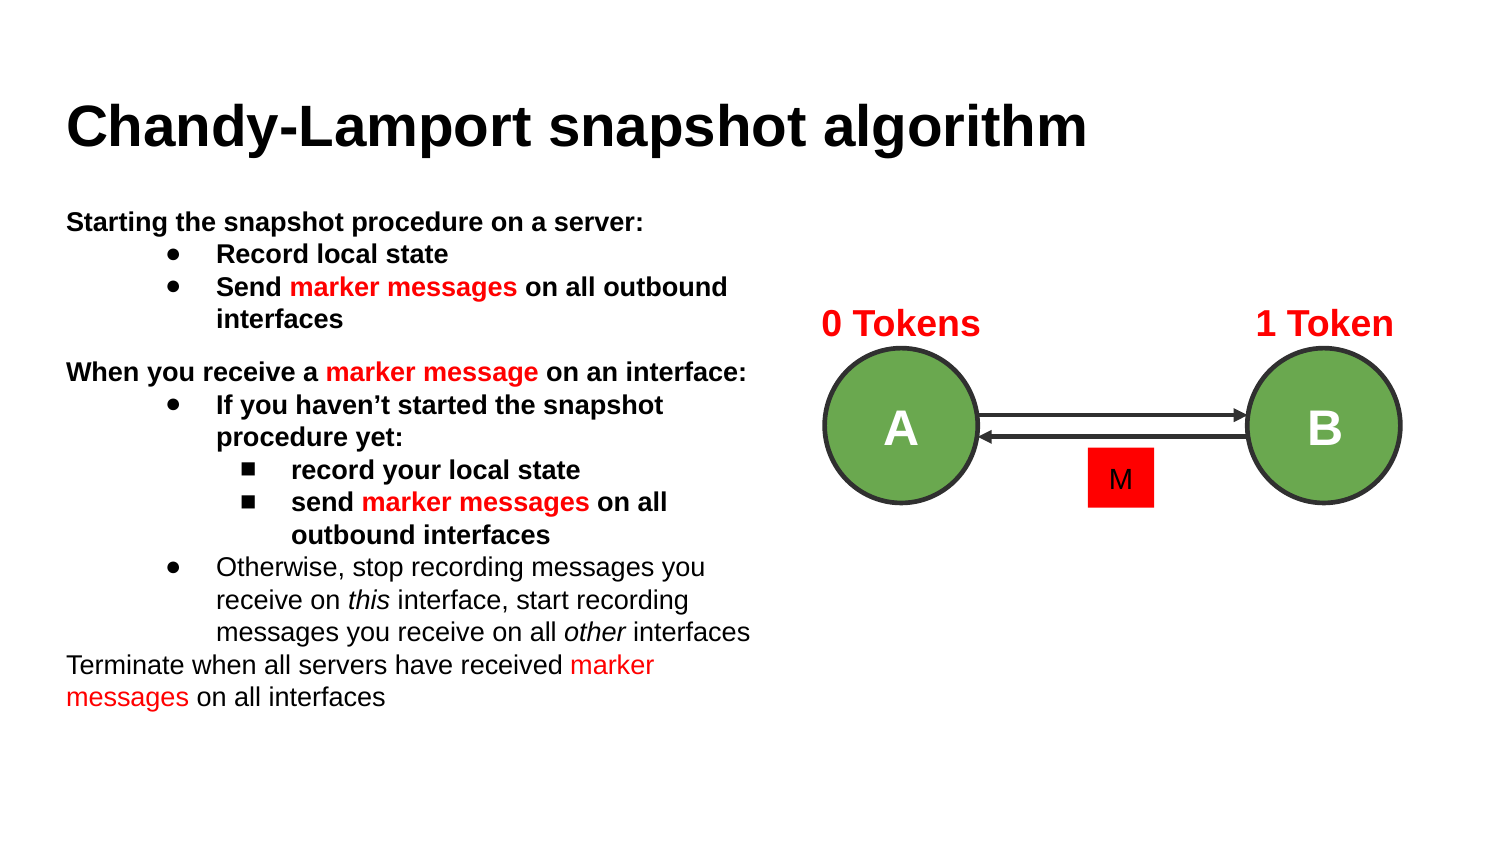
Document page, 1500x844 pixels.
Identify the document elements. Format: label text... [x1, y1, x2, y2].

text_box 0 Tokens [777, 283, 1025, 349]
text_box M [1087, 447, 1155, 508]
text_box [1386, 380, 1401, 471]
text_box [824, 349, 978, 503]
text_box [1247, 349, 1386, 503]
text_box 1 Token [1201, 283, 1449, 349]
text_box B [1264, 379, 1386, 472]
list Starting the snapshot procedure on a server: Record local state Send marker messages on all outbound interfaces When you receive a marker message on an interface: If you haven’t started the snapshot procedure yet: record your local state send marker messages on all outbound interfaces Otherwise, stop recording messages you receive on this interface, start recording messages you receive on all other interfaces Terminate when all servers have received marker messages on all interfaces [51, 189, 778, 767]
title Chandy-Lamport snapshot algorithm [51, 72, 1449, 167]
text_box A [840, 379, 962, 472]
